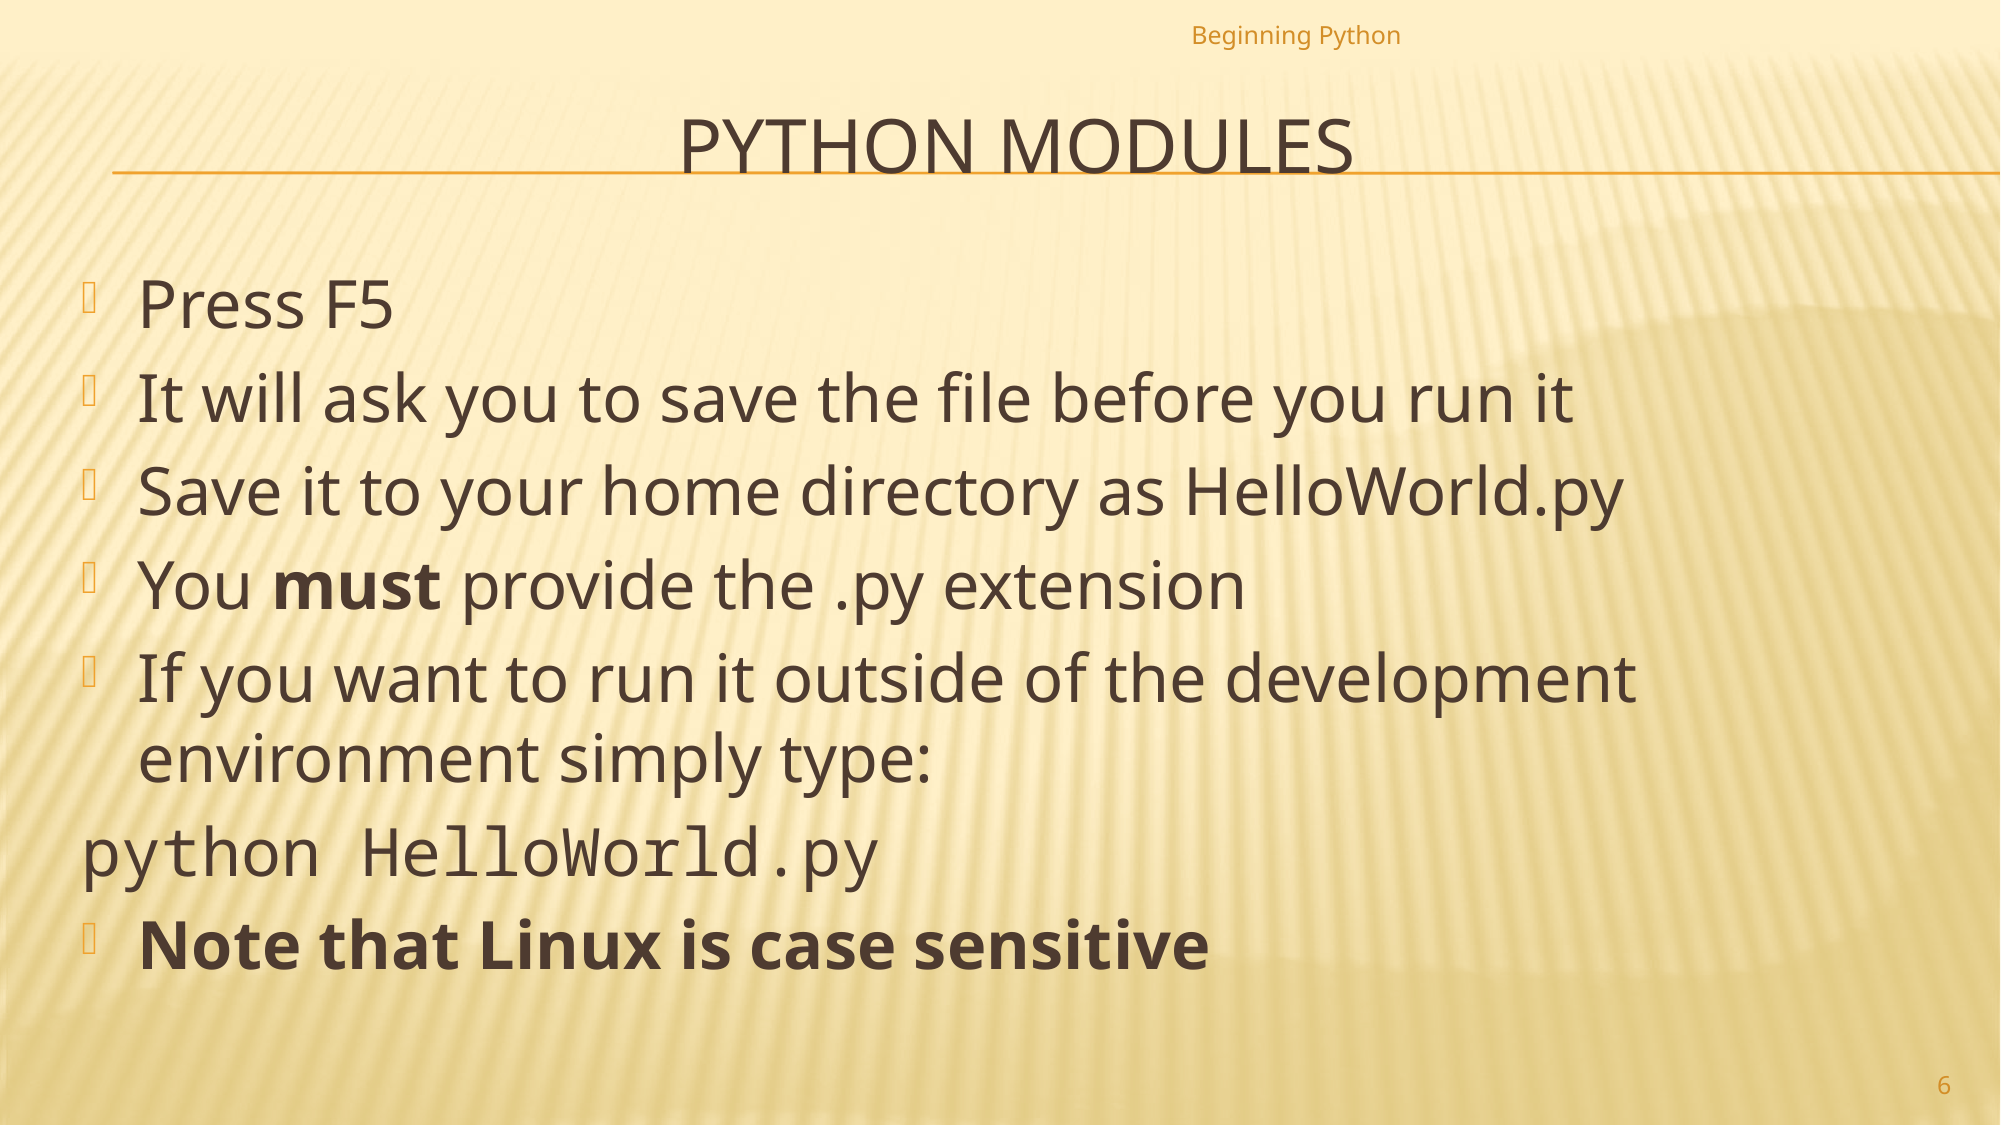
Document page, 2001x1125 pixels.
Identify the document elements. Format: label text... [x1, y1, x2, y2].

list Press F5 It will ask you to save the file before you run it Save it to your home directory as HelloWorld.py You must provide the .py extension If you want to run it outside of the development environment simply type: python HelloWorld.py Note that Linux is case sensitive [66, 254, 1967, 998]
slide_number 6 [1800, 1061, 1966, 1103]
footer Beginning Python [783, 12, 1417, 60]
title Python Modules [66, 75, 1967, 213]
